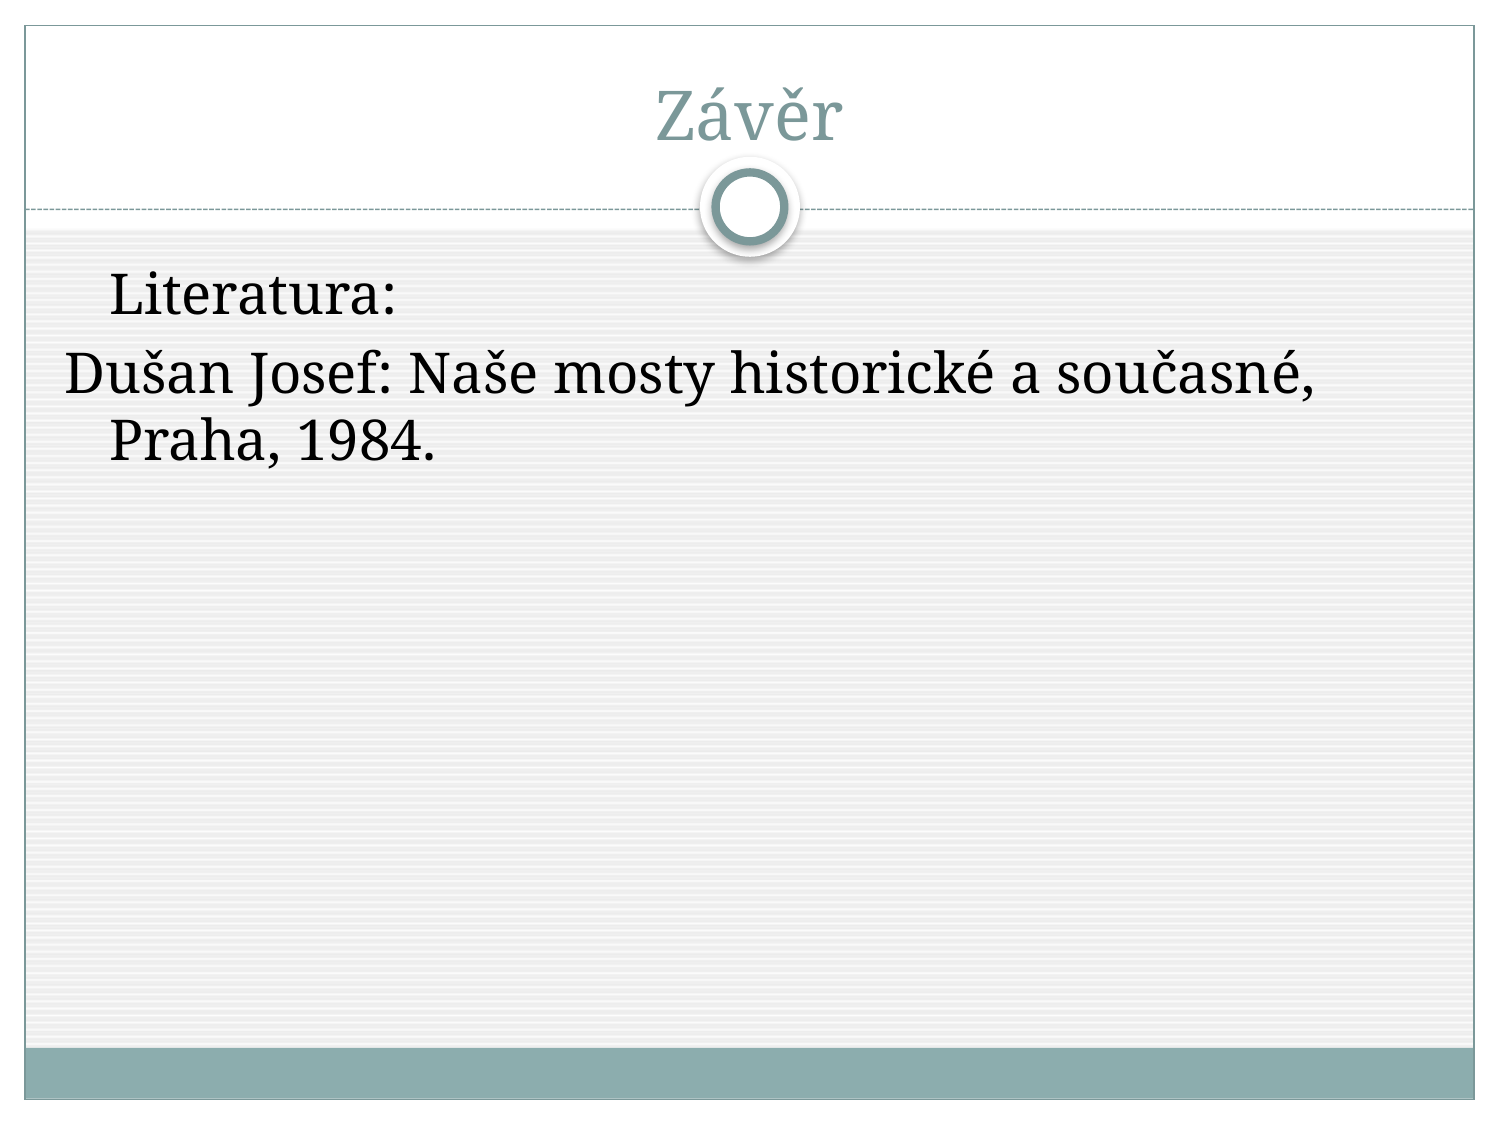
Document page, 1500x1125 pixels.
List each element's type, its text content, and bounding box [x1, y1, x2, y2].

title Závěr [49, 37, 1450, 163]
picture [26, 229, 1473, 1047]
list Literatura: Dušan Josef: Naše mosty historické a současné, Praha, 1984. [49, 250, 1445, 1001]
